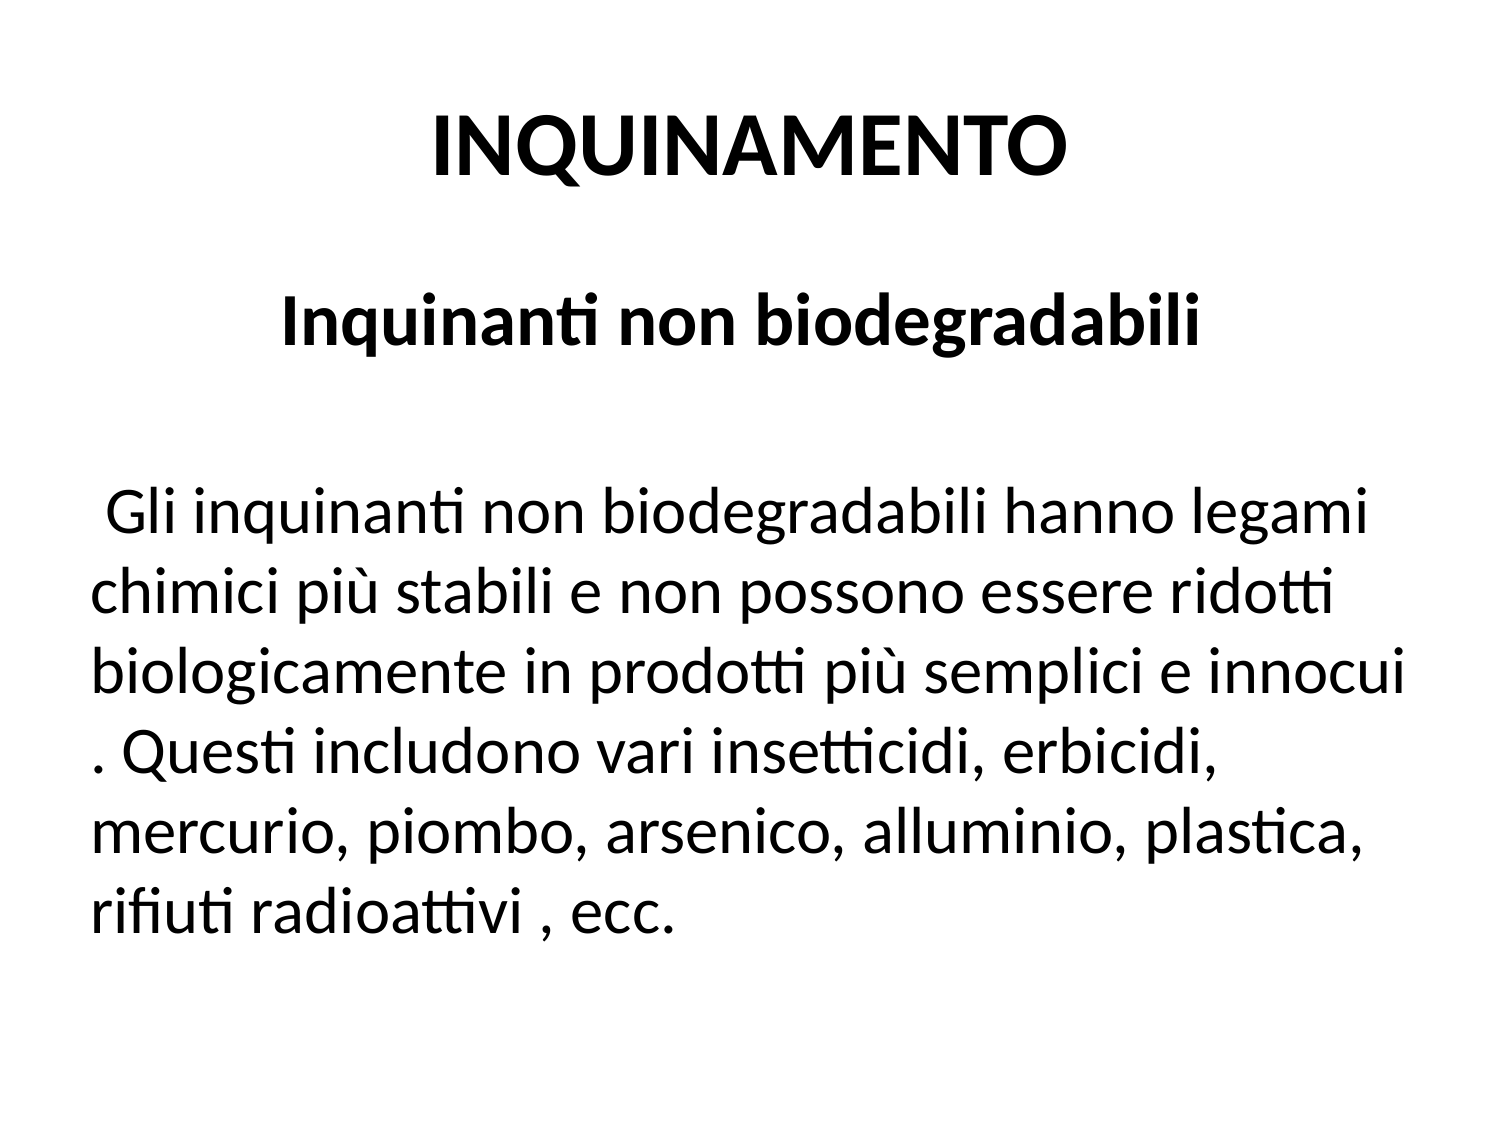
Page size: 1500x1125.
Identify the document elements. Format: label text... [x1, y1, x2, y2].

list Inquinanti non biodegradabili Gli inquinanti non biodegradabili hanno legami chimici più stabili e non possono essere ridotti biologicamente in prodotti più semplici e innocui . Questi includono vari insetticidi, erbicidi, mercurio, piombo, arsenico, alluminio, plastica, rifiuti radioattivi , ecc. [75, 262, 1425, 1005]
title INQUINAMENTO [75, 45, 1425, 233]
